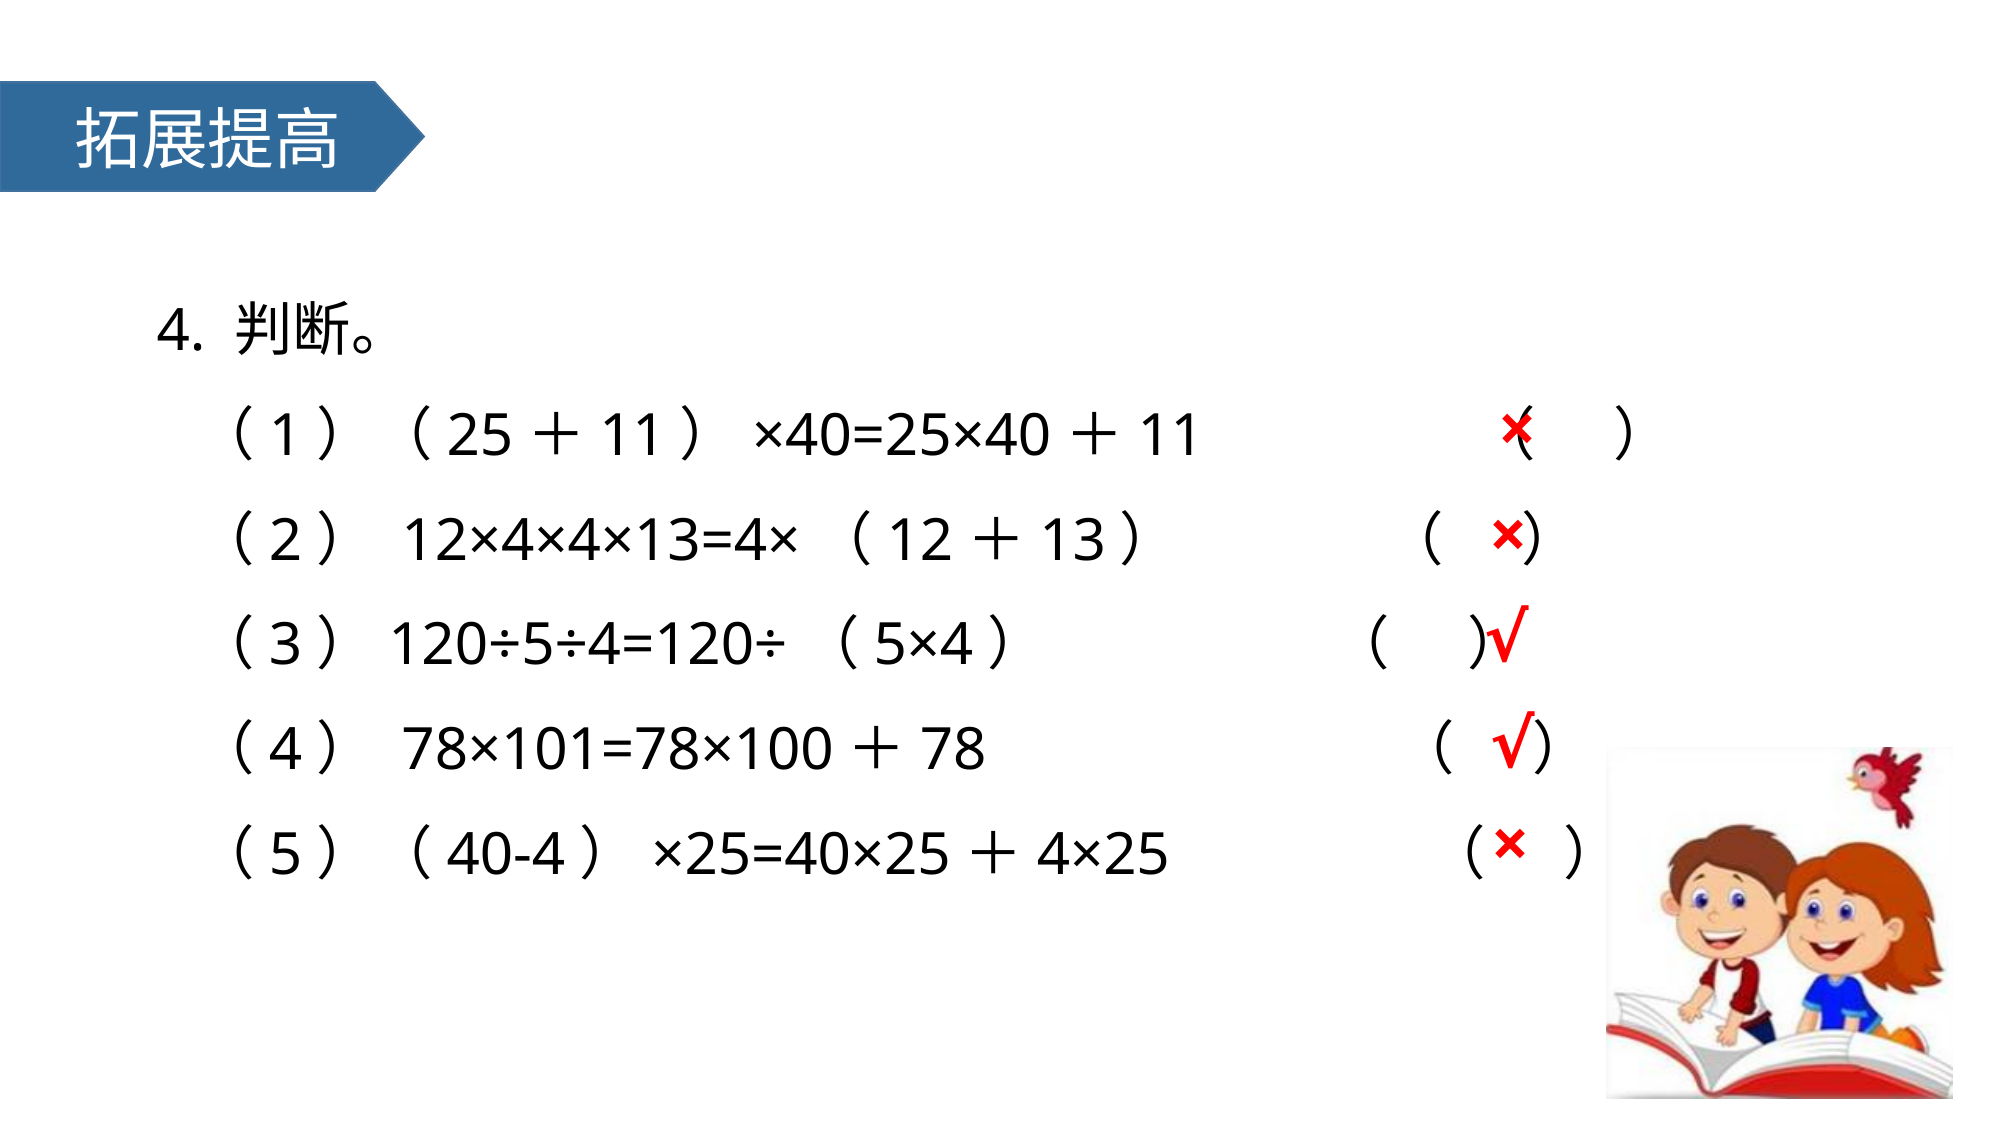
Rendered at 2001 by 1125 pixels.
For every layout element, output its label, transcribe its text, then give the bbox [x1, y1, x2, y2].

text_box 4. 判断。 （1）（25＋11）×40=25×40＋11 （ ） （2） 12×4×4×13=4×（12＋13） （ ） （3）120÷5÷4=120÷（5×4） （ ） （4） 78×101=78×100＋78 （ ） （5）（40-4）×25=40×25＋4×25 （ ） [141, 249, 1903, 894]
text_box √ [1475, 693, 1550, 789]
text_box 拓展提高 [0, 82, 424, 191]
text_box × [1476, 793, 1545, 888]
text_box × [1474, 484, 1543, 579]
picture [1606, 747, 1953, 1099]
text_box × [1484, 378, 1553, 473]
text_box √ [1469, 587, 1544, 683]
